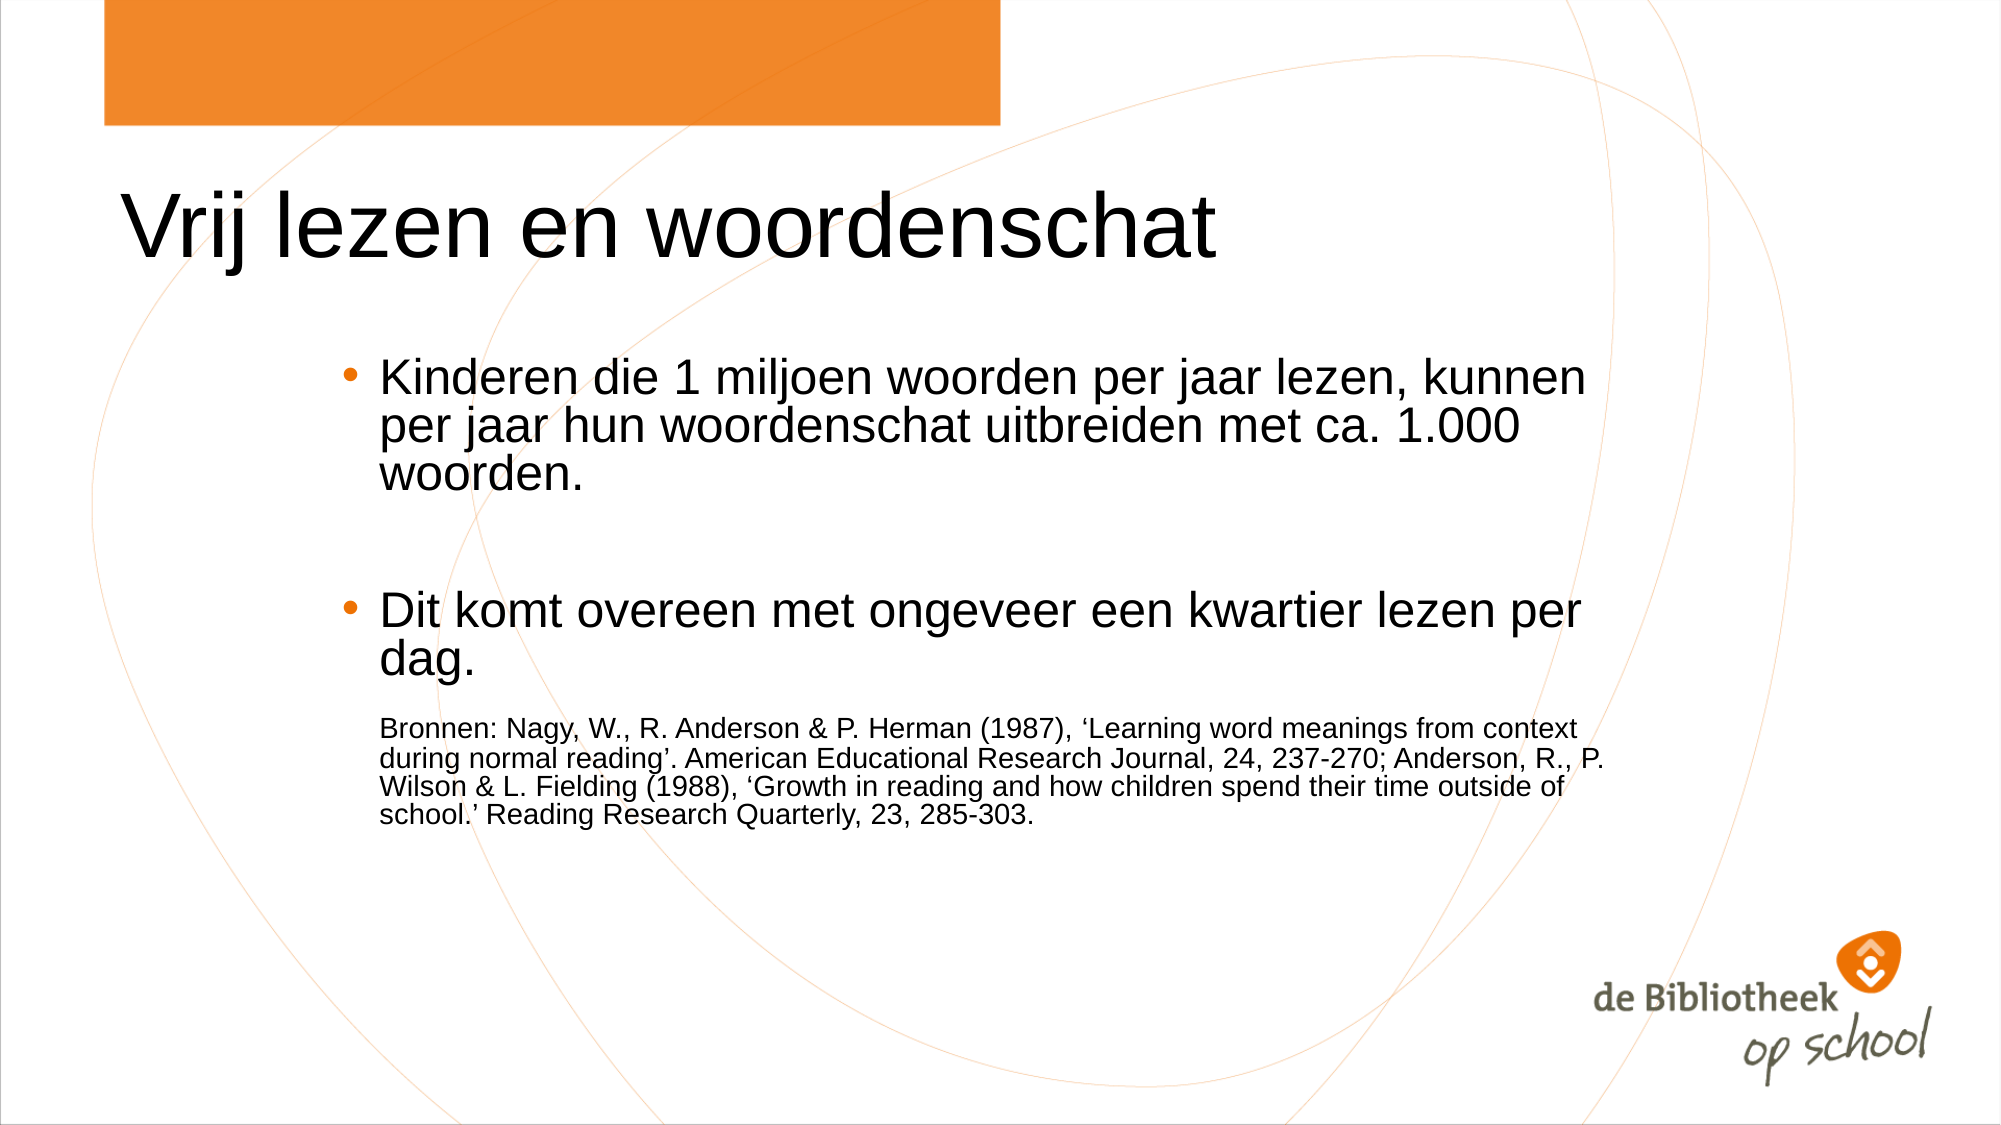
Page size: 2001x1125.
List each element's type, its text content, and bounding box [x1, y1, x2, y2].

list Kinderen die 1 miljoen woorden per jaar lezen, kunnen per jaar hun woordenschat uitbreiden met ca. 1.000 woorden. Dit komt overeen met ongeveer een kwartier lezen per dag. Bronnen: Nagy, W., R. Anderson & P. Herman (1987), ‘Learning word meanings from context during normal reading’. American Educational Research Journal, 24, 237-270; Anderson, R., P. Wilson & L. Fielding (1988), ‘Growth in reading and how children spend their time outside of school.’ Reading Research Quarterly, 23, 285-303. [326, 348, 1677, 965]
title Vrij lezen en woordenschat [105, 158, 1863, 297]
picture [0, 0, 2001, 1125]
